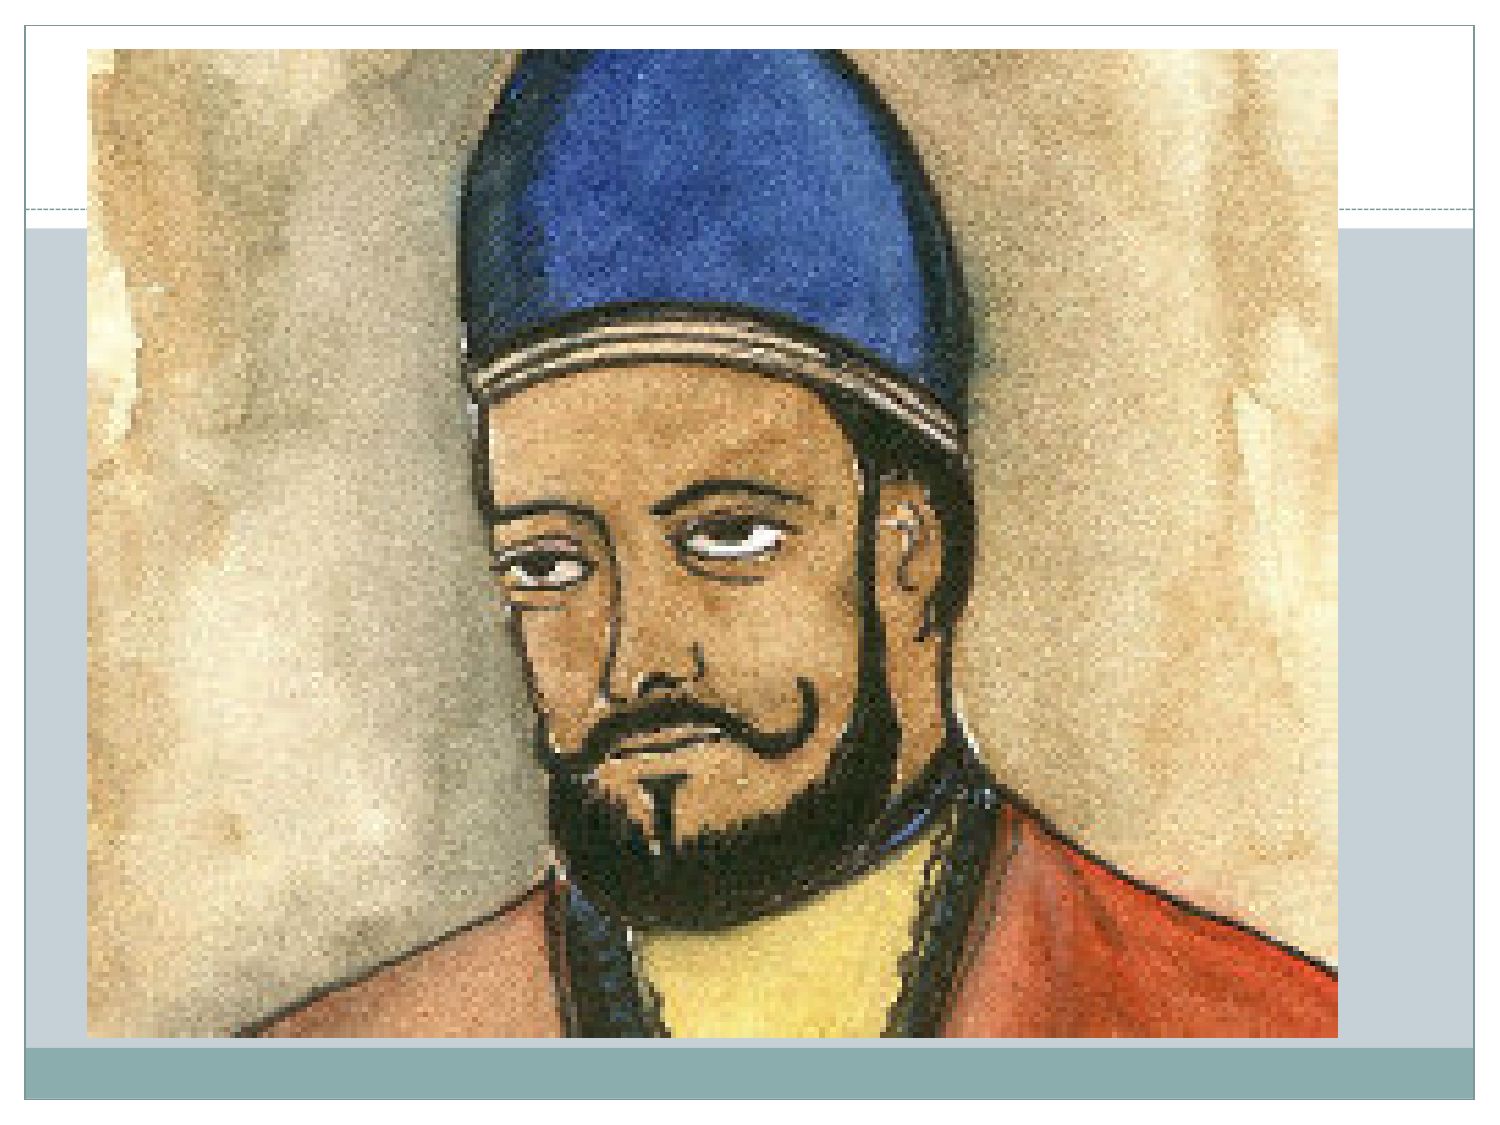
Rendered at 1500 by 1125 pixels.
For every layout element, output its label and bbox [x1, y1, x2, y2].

list [87, 49, 1338, 1038]
